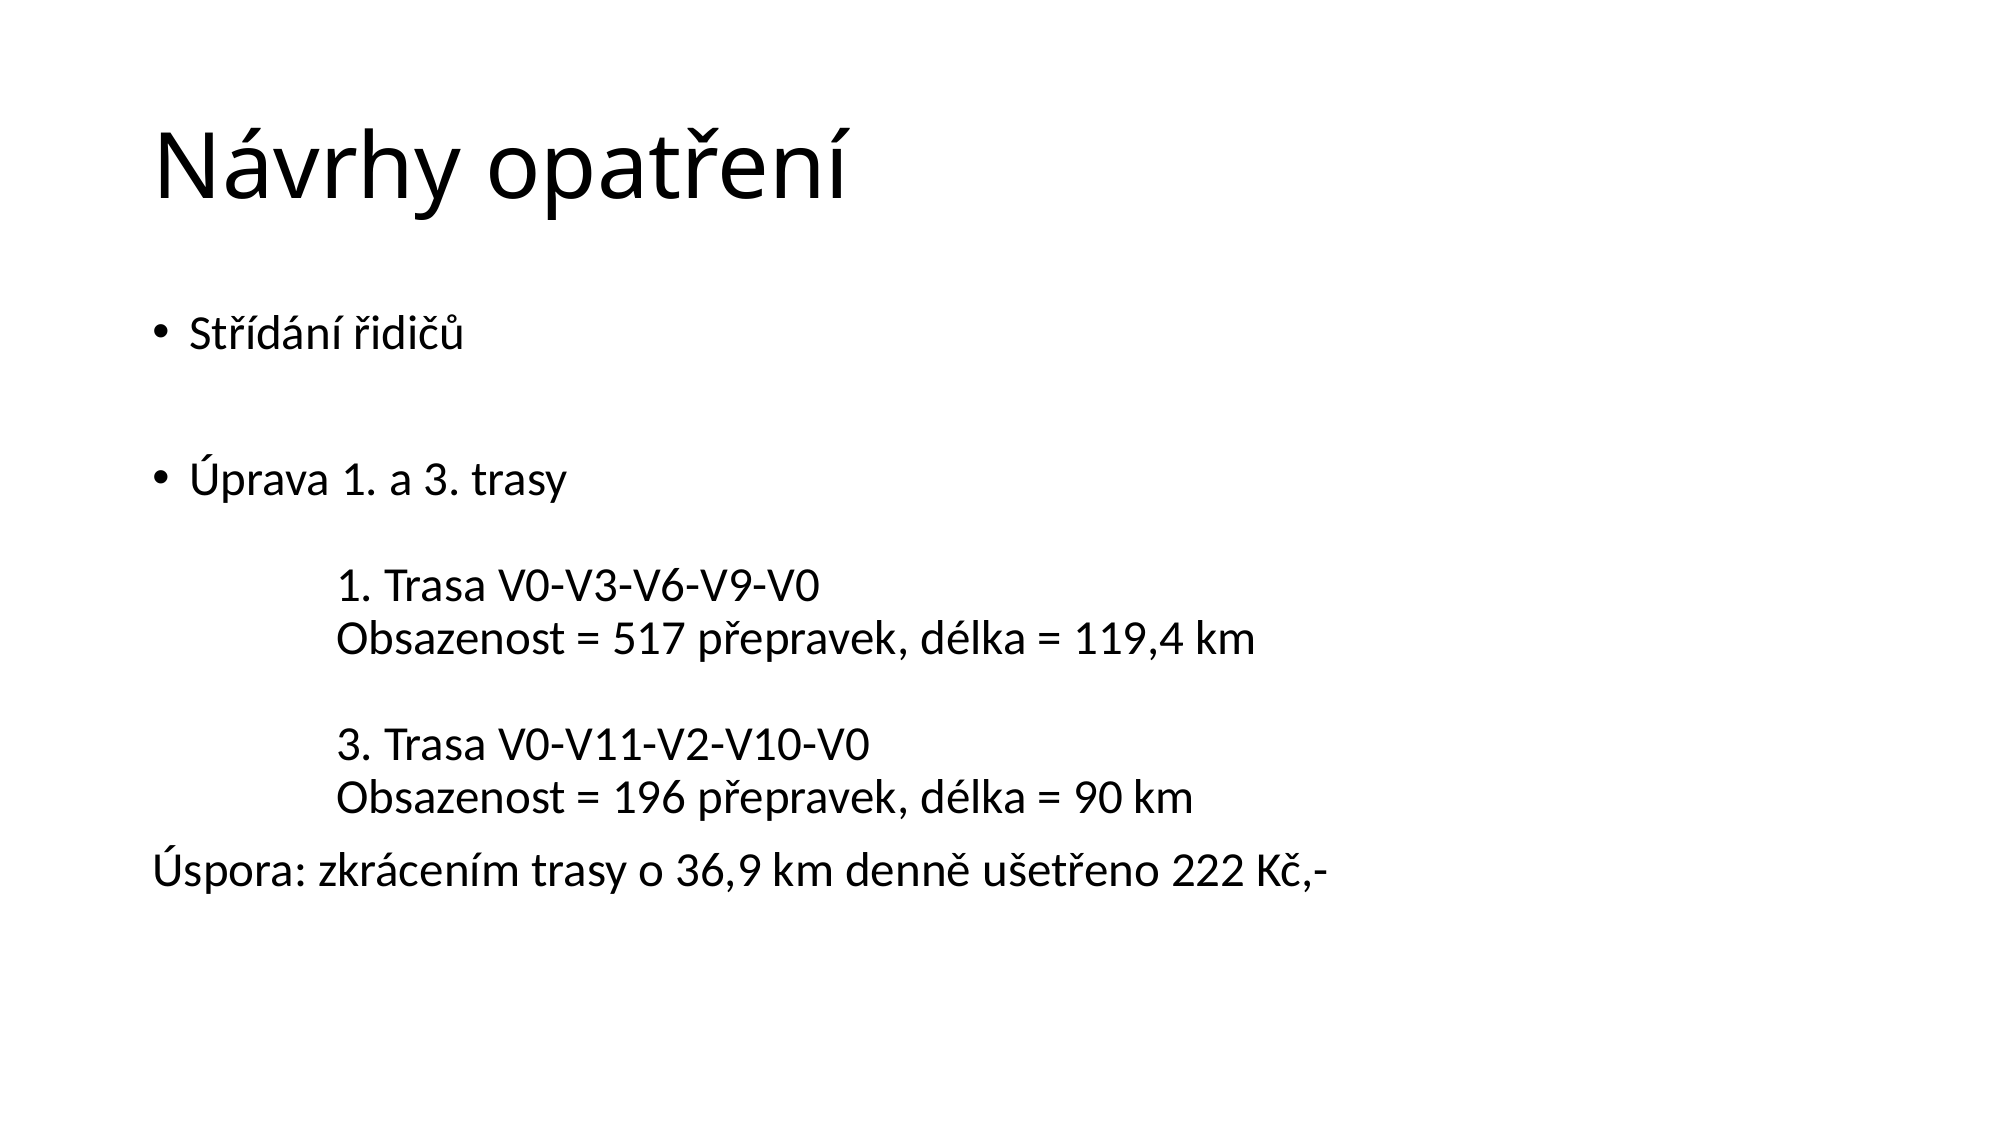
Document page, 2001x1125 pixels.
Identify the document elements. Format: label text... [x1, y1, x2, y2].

title Návrhy opatření [137, 59, 1863, 278]
list Střídání řidičů Úprava 1. a 3. trasy 1. Trasa V0-V3-V6-V9-V0 Obsazenost = 517 přepravek, délka = 119,4 km 3. Trasa V0-V11-V2-V10-V0 Obsazenost = 196 přepravek, délka = 90 km Úspora: zkrácením trasy o 36,9 km denně ušetřeno 222 Kč,- [137, 299, 1863, 1014]
